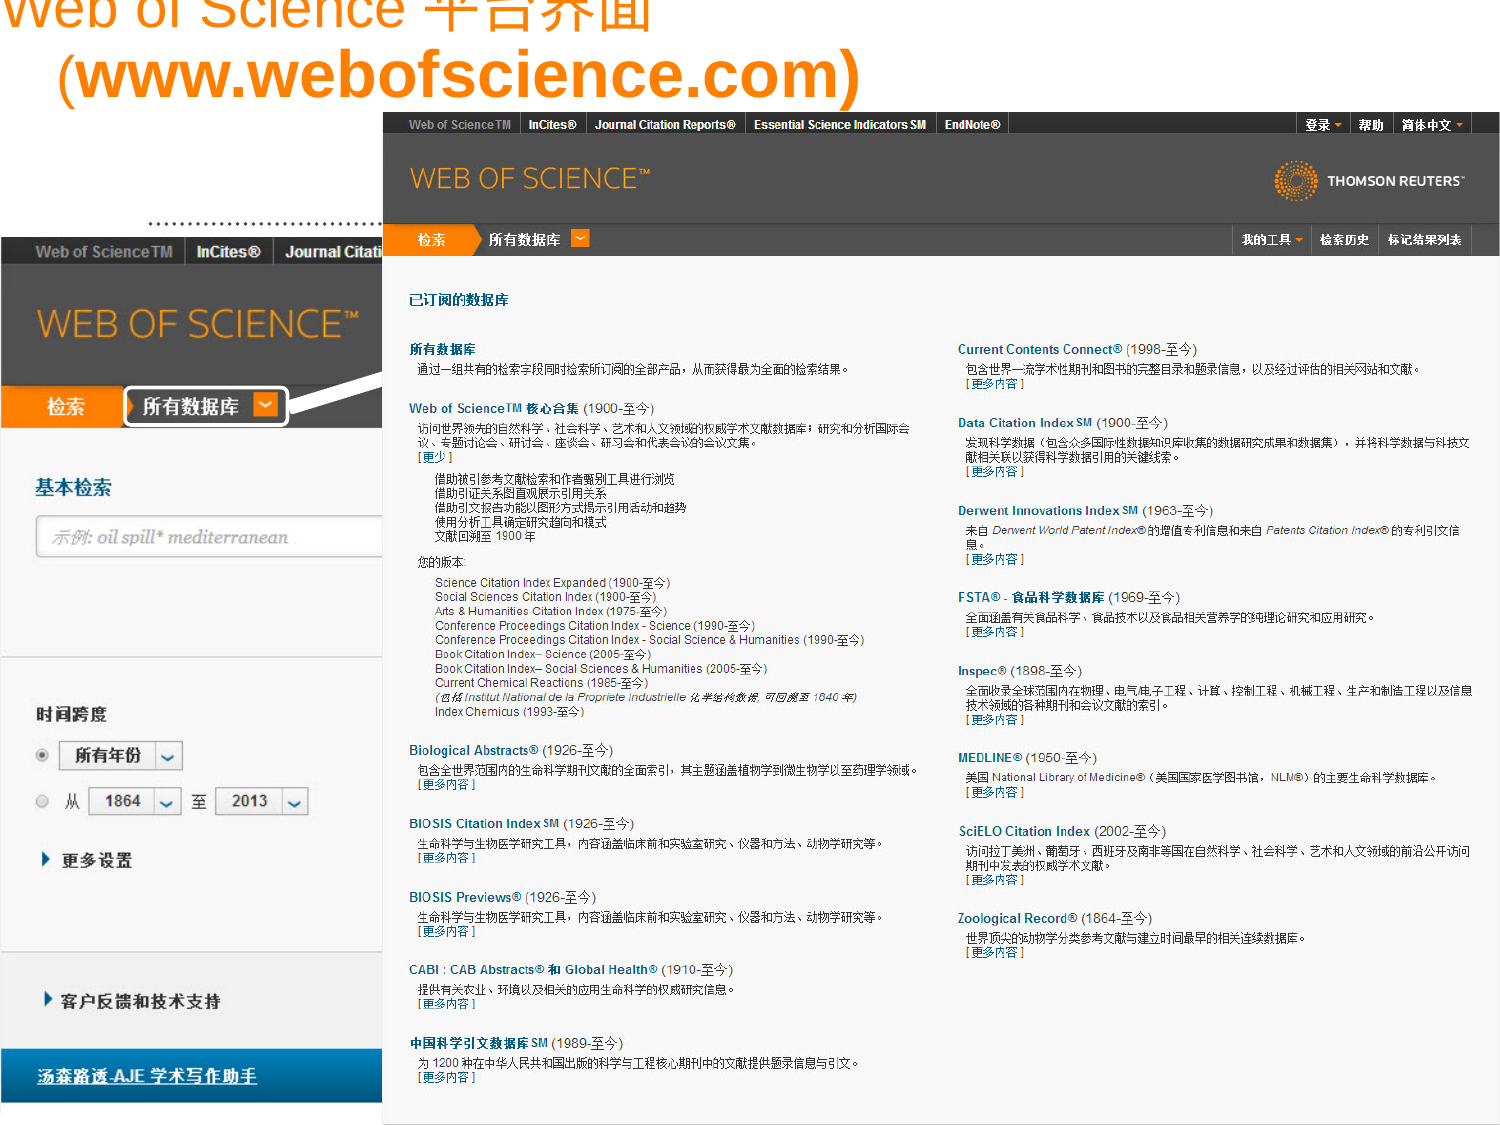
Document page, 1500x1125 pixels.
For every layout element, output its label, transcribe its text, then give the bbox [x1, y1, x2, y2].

title Web of Science平台界面 (www.webofscience.com) [0, 23, 1500, 113]
picture [0, 112, 1500, 1125]
